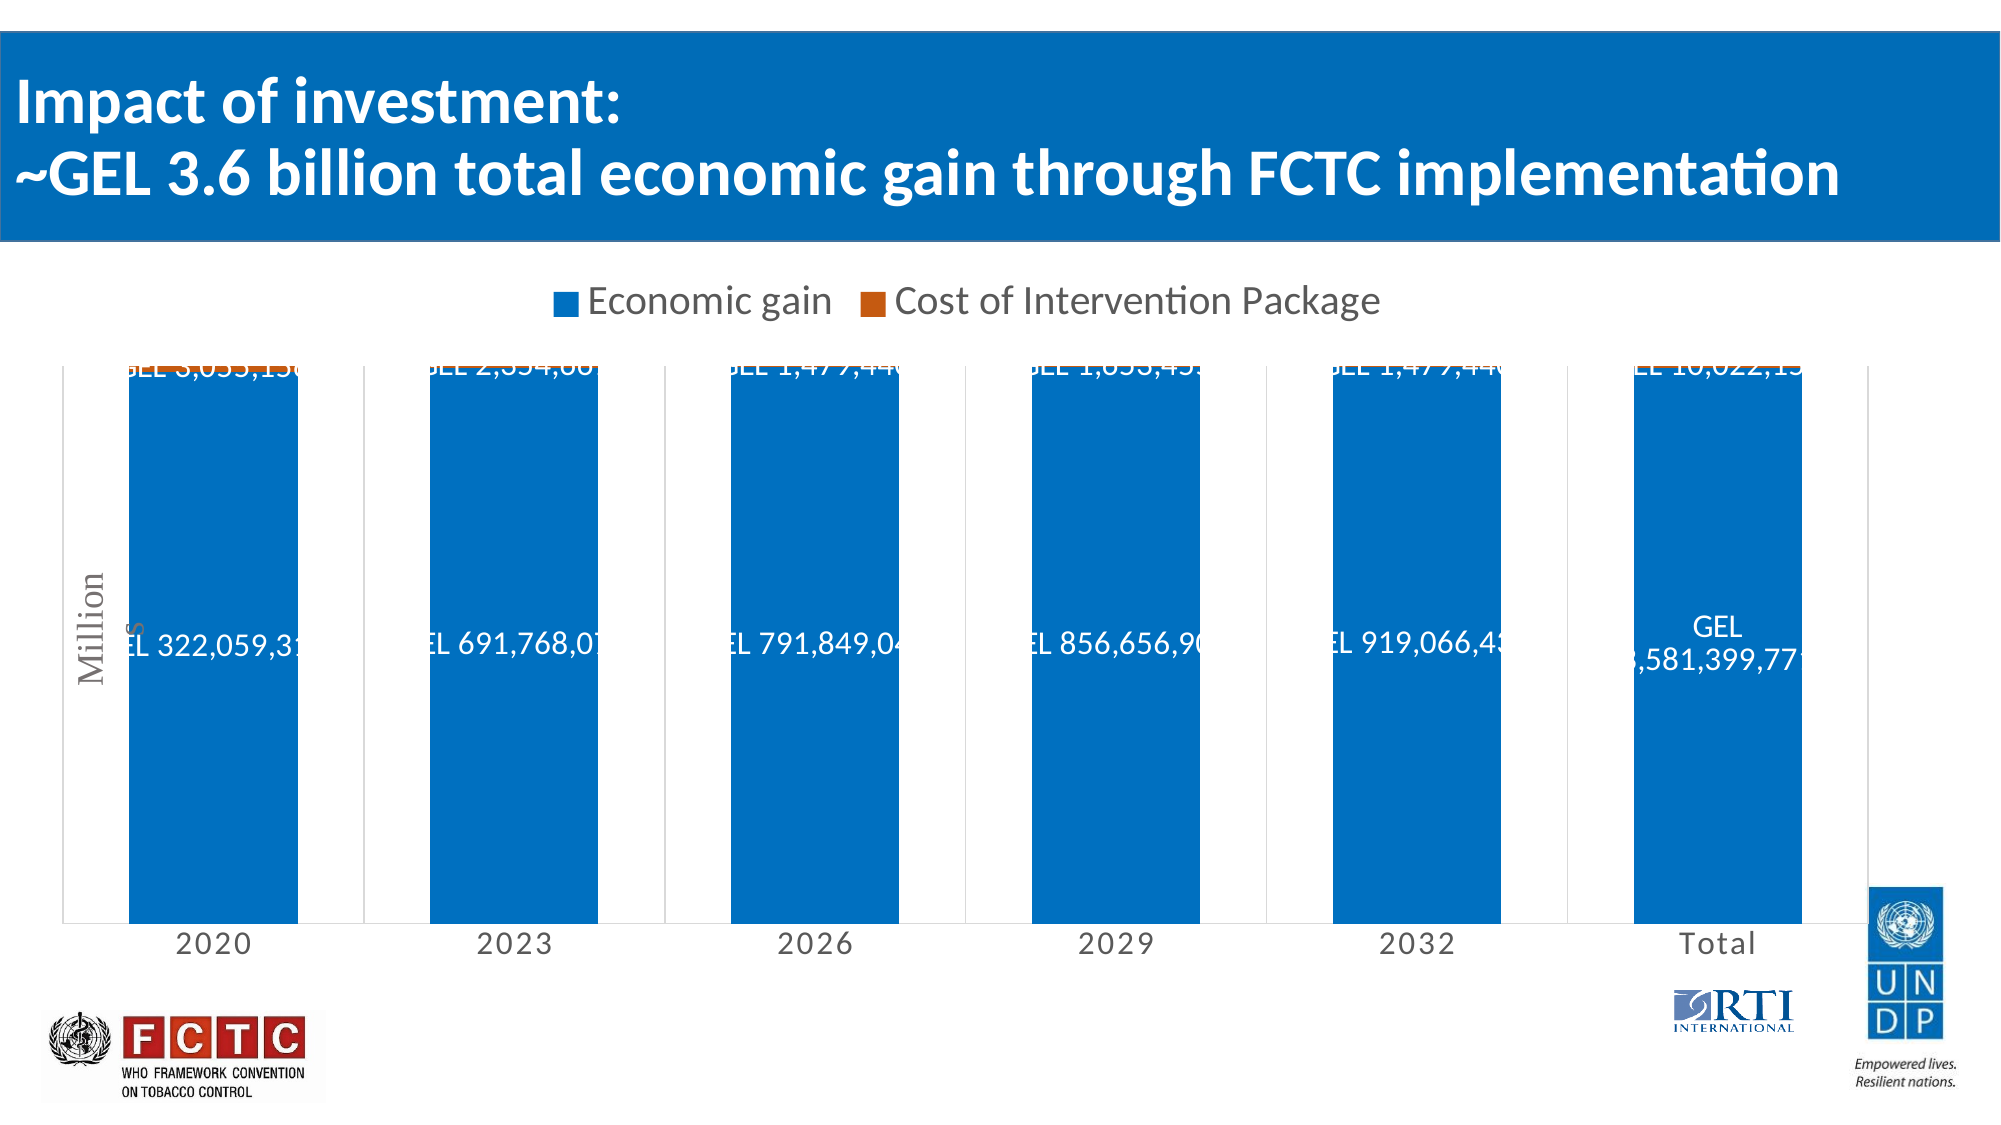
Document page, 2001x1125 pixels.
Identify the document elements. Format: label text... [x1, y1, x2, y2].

picture [1674, 995, 1794, 1032]
title Impact of investment: ~GEL 3.6 billion total economic gain through FCTC implementation [0, 41, 2000, 234]
chart [46, 263, 1898, 995]
picture [41, 1010, 326, 1103]
picture [1849, 883, 1959, 1090]
